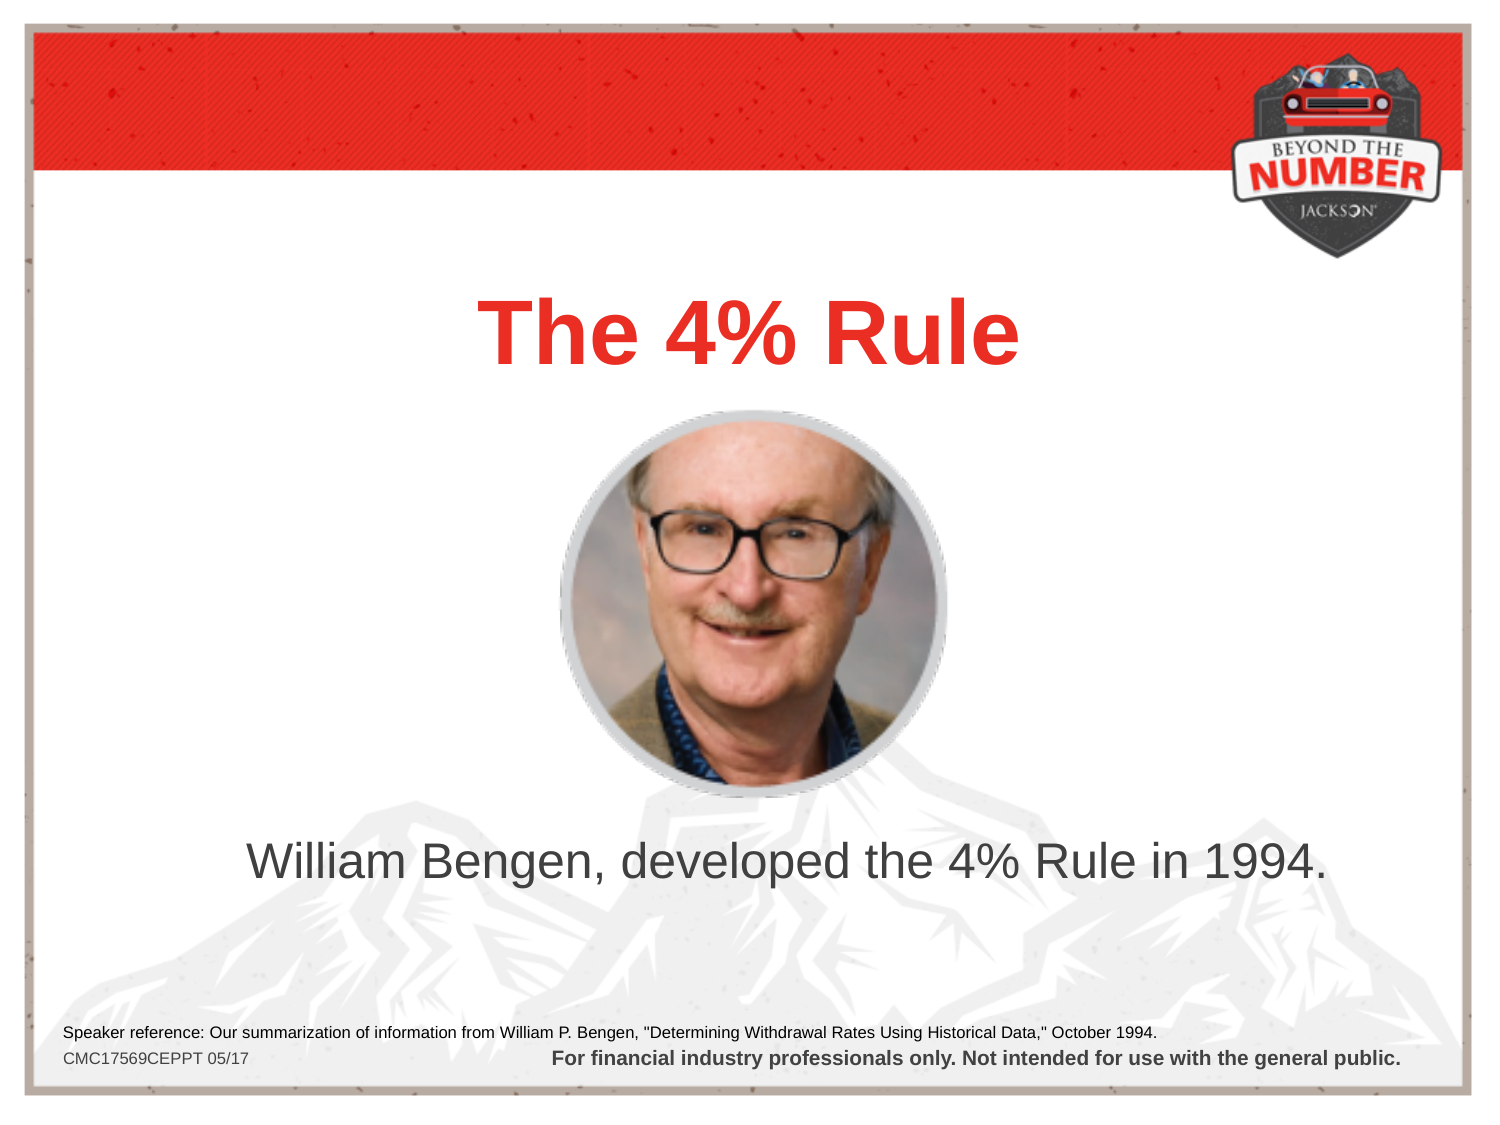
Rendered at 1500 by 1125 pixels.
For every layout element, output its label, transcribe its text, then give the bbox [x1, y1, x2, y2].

picture [0, 0, 1500, 1125]
text_box Speaker reference: Our summarization of information from William P. Bengen, "Determining Withdrawal Rates Using Historical Data," October 1994. [48, 1014, 1374, 1049]
text_box The 4% Rule [116, 277, 1384, 357]
list William Bengen, developed the 4% Rule in 1994. [103, 828, 1397, 911]
